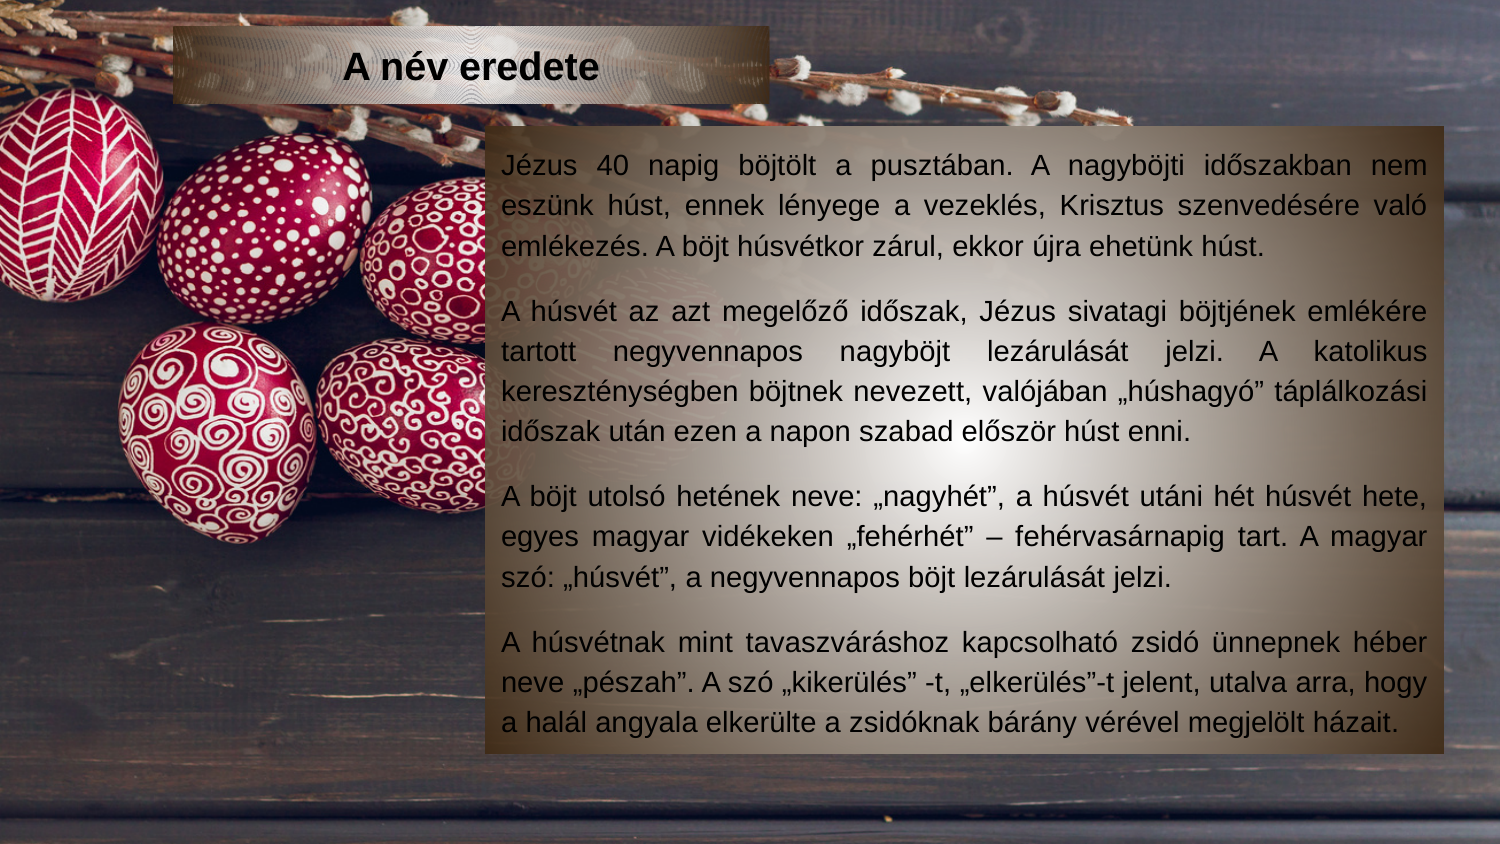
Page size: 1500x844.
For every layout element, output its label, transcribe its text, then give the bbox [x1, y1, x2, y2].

picture [0, 0, 1500, 844]
text_box A név eredete [173, 26, 770, 104]
text_box Jézus 40 napig böjtölt a pusztában. A nagyböjti időszakban nem eszünk húst, ennek lényege a vezeklés, Krisztus szenvedésére való emlékezés. A böjt húsvétkor zárul, ekkor újra ehetünk húst. A húsvét az azt megelőző időszak, Jézus sivatagi böjtjének emlékére tartott negyvennapos nagyböjt lezárulását jelzi. A katolikus kereszténységben böjtnek nevezett, valójában „húshagyó” táplálkozási időszak után ezen a napon szabad először húst enni. A böjt utolsó hetének neve: „nagyhét”, a húsvét utáni hét húsvét hete, egyes magyar vidékeken „fehérhét” – fehérvasárnapig tart. A magyar szó: „húsvét”, a negyvennapos böjt lezárulását jelzi. A húsvétnak mint tavaszváráshoz kapcsolható zsidó ünnepnek héber neve „pészah”. A szó „kikerülés” -t, „elkerülés”-t jelent, utalva arra, hogy a halál angyala elkerülte a zsidóknak bárány vérével megjelölt házait. [485, 126, 1444, 754]
